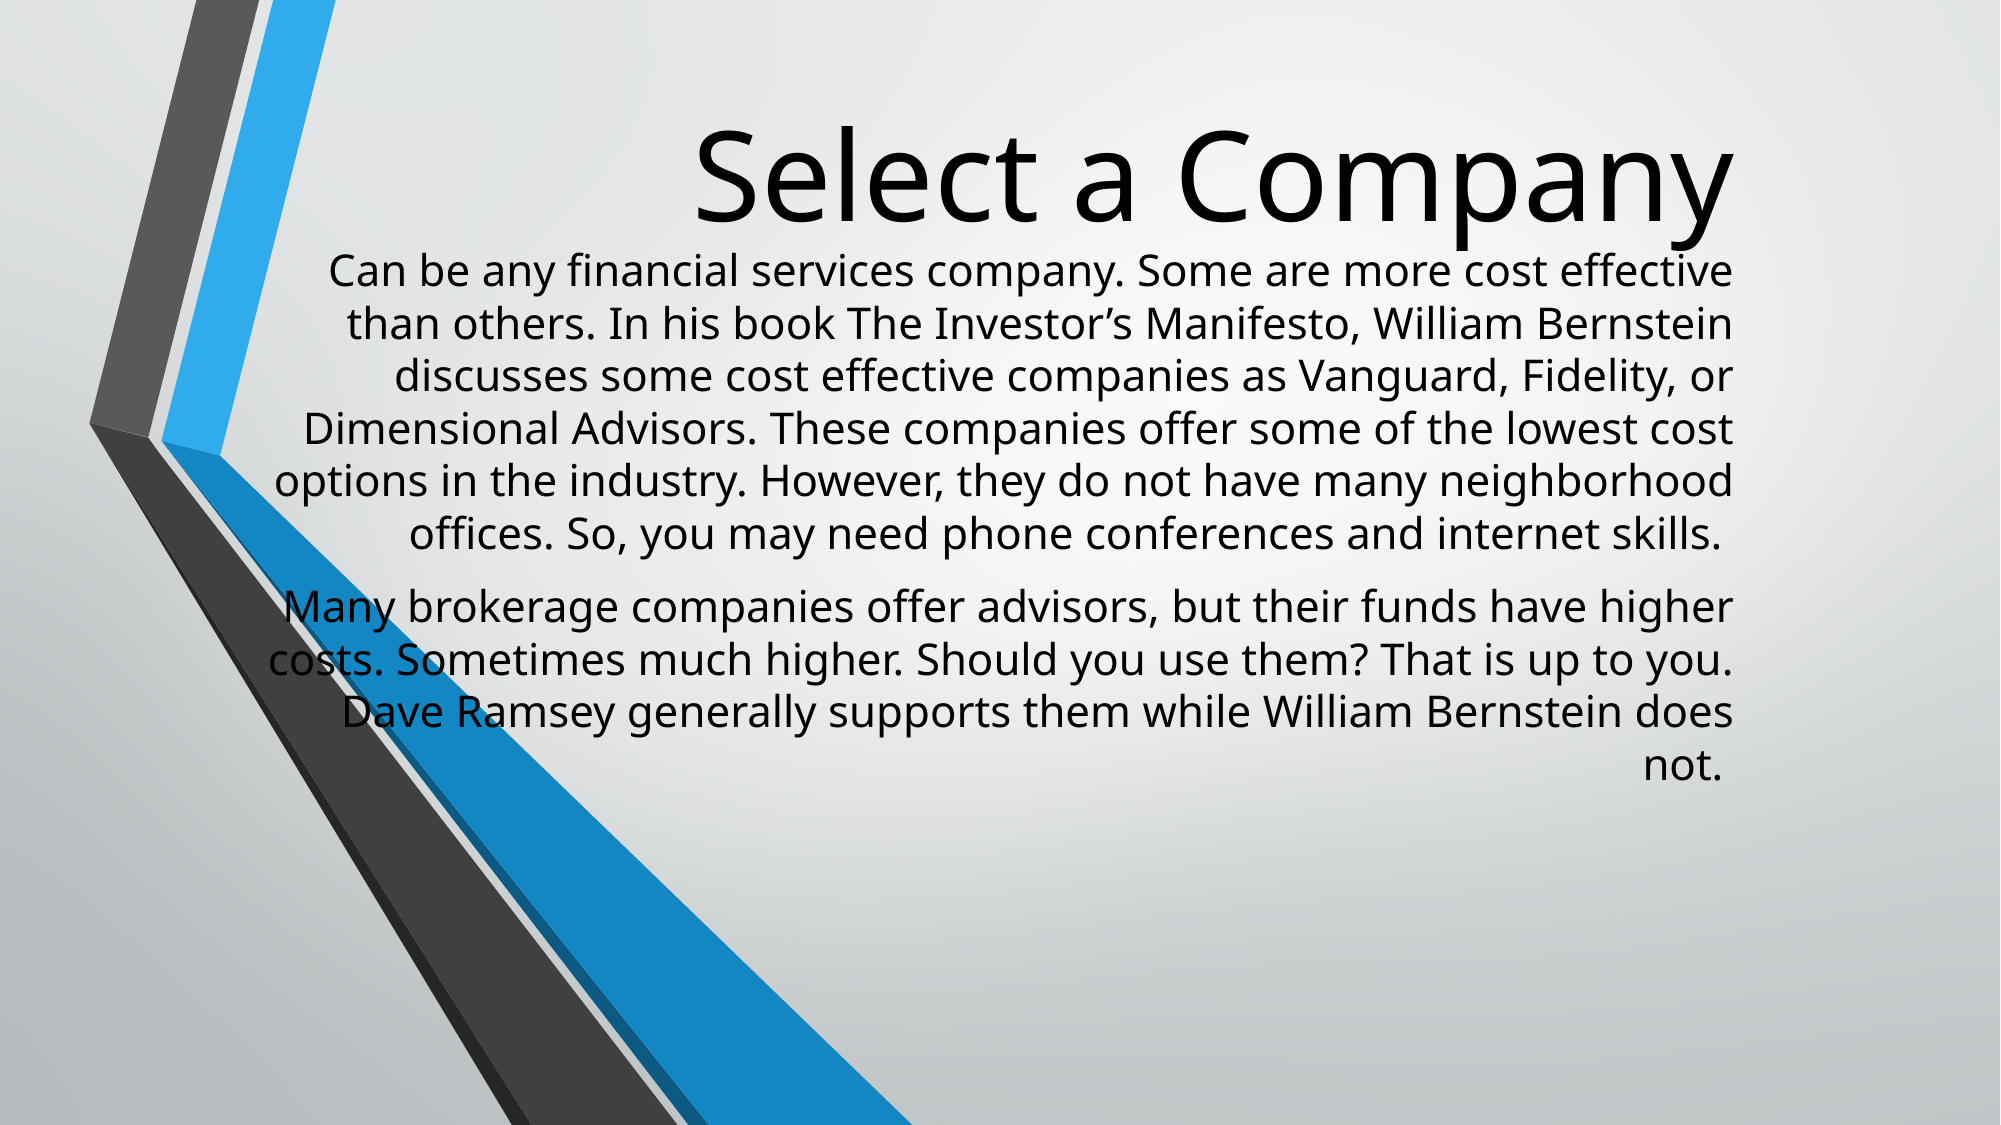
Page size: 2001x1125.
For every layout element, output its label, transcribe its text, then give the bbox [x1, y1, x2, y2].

title Select a Company [249, 19, 1750, 235]
subtitle Can be any financial services company. Some are more cost effective than others. In his book The Investor’s Manifesto, William Bernstein discusses some cost effective companies as Vanguard, Fidelity, or Dimensional Advisors. These companies offer some of the lowest cost options in the industry. However, they do not have many neighborhood offices. So, you may need phone conferences and internet skills. Many brokerage companies offer advisors, but their funds have higher costs. Sometimes much higher. Should you use them? That is up to you. Dave Ramsey generally supports them while William Bernstein does not. [249, 235, 1750, 857]
